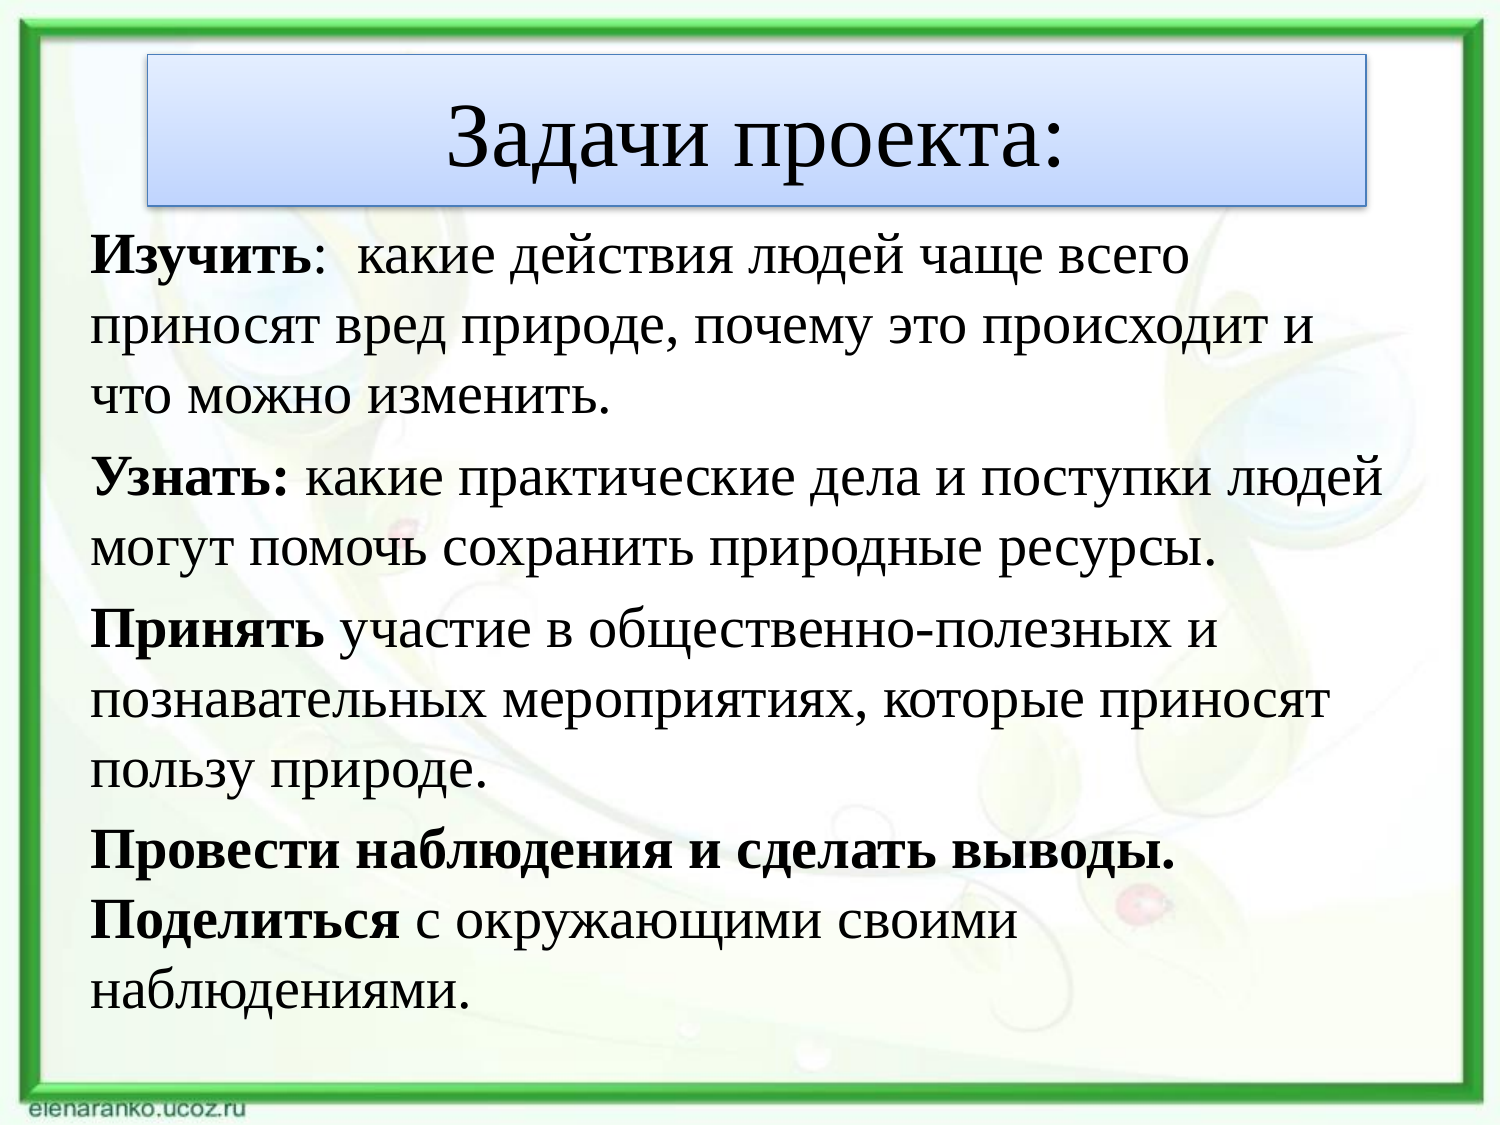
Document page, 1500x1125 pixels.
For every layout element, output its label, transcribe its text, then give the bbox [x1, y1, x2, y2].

title Задачи проекта: [147, 54, 1367, 207]
list Изучить: какие действия людей чаще всего приносят вред природе, почему это происходит и что можно изменить. Узнать: какие практические дела и поступки людей могут помочь сохранить природные ресурсы. Принять участие в общественно-полезных и познавательных мероприятиях, которые приносят пользу природе. Провести наблюдения и сделать выводы. Поделиться с окружающими своими наблюдениями. [75, 208, 1425, 1005]
picture [0, 0, 1500, 1125]
